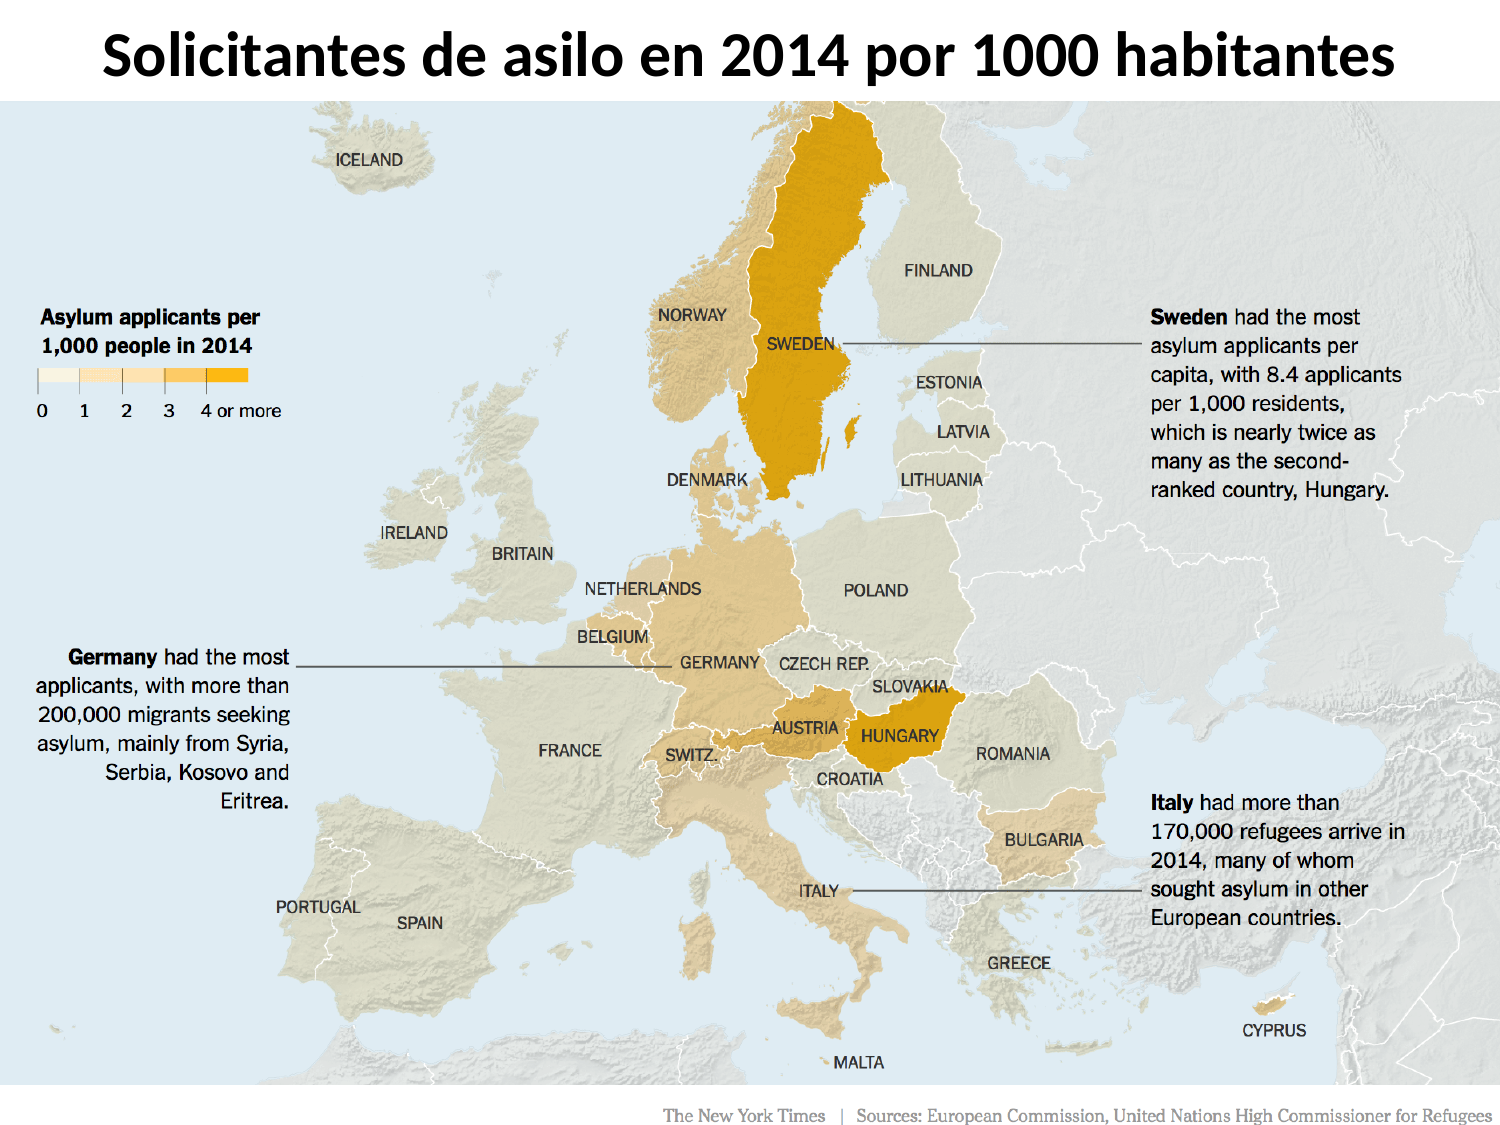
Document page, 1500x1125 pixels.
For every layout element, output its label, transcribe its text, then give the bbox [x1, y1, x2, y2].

picture [0, 100, 1500, 1125]
title Solicitantes de asilo en 2014 por 1000 habitantes [75, 0, 1425, 99]
